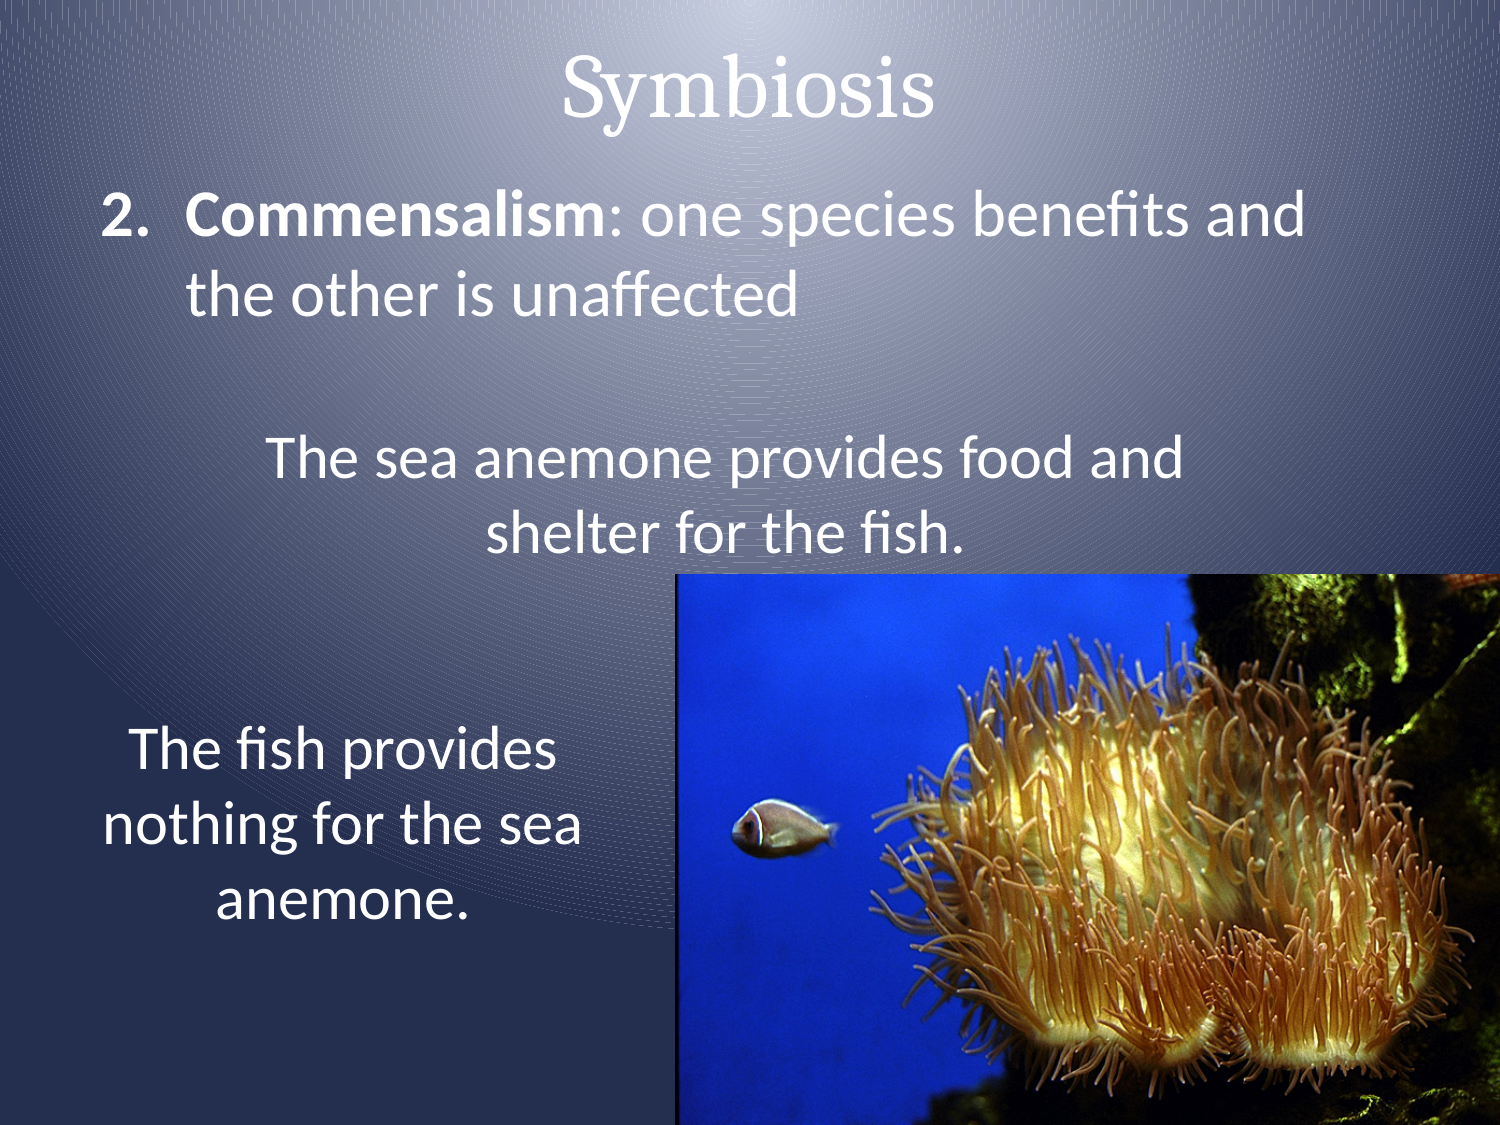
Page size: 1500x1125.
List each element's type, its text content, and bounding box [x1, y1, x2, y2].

title Symbiosis [75, 0, 1425, 162]
text_box The fish provides nothing for the sea anemone. [0, 699, 670, 940]
text_box The sea anemone provides food and shelter for the fish. [170, 408, 1271, 573]
list Commensalism: one species benefits and the other is unaffected [75, 162, 1425, 375]
picture [675, 574, 1500, 1125]
